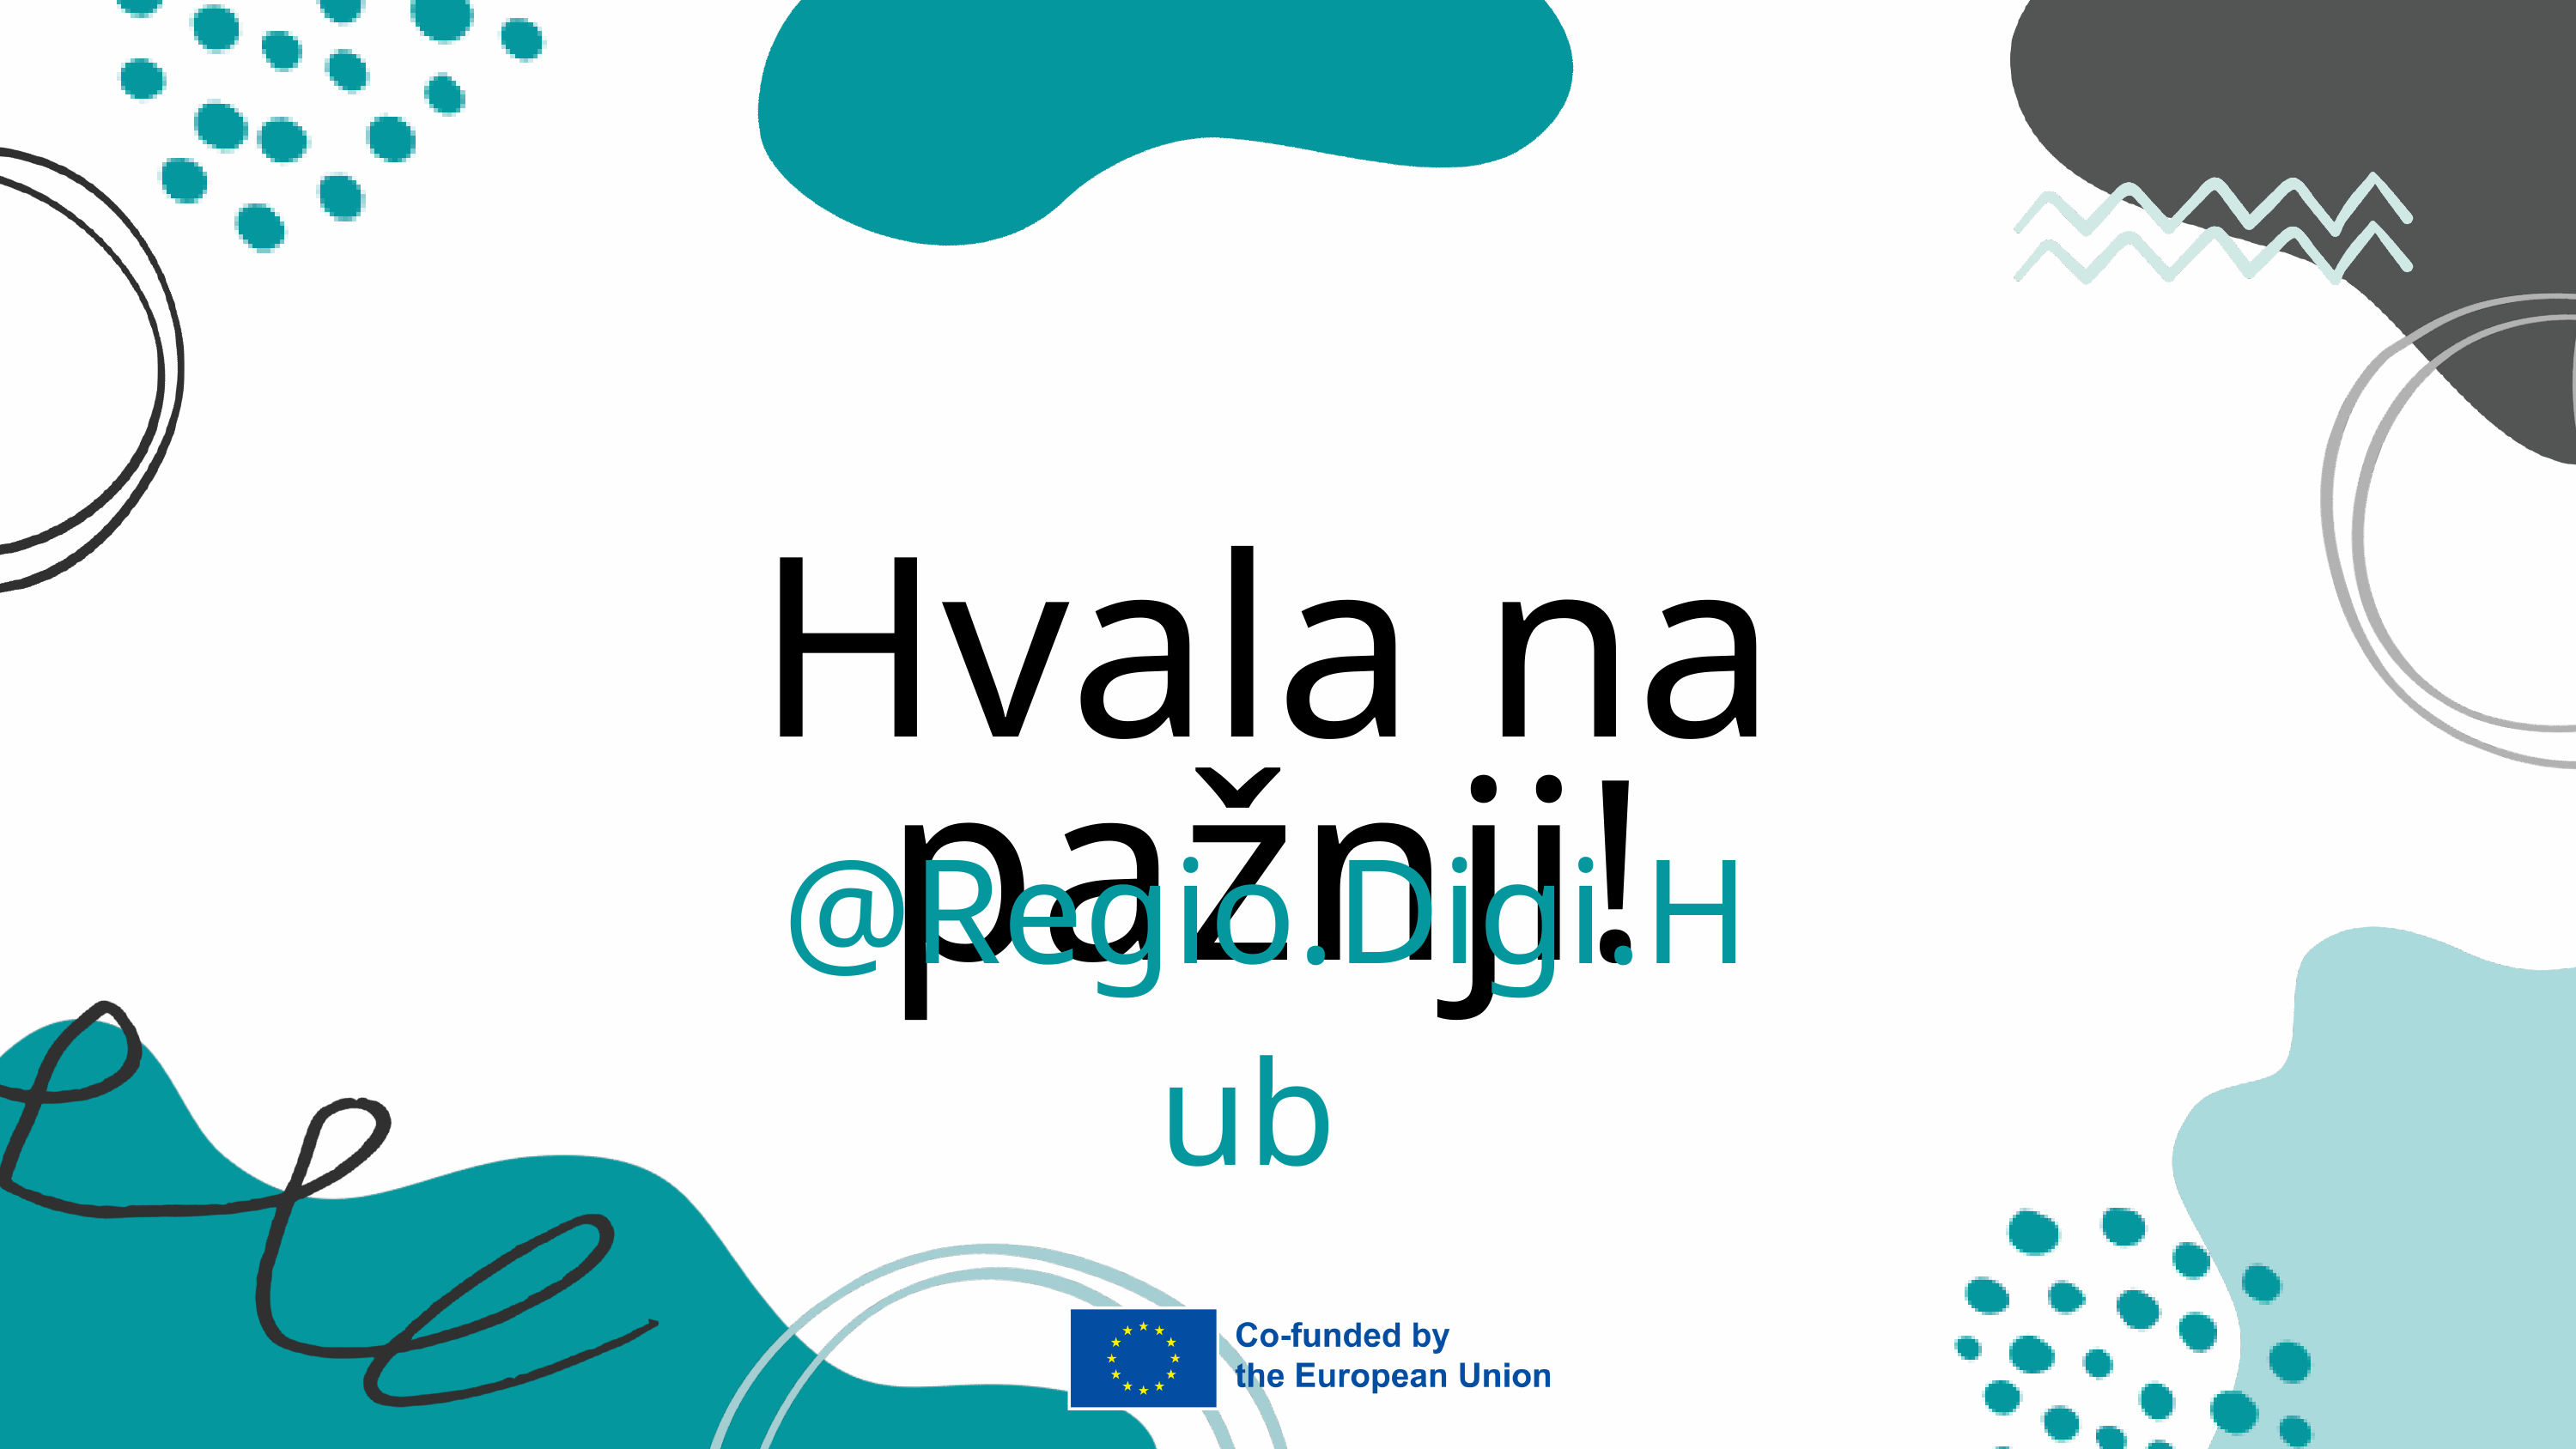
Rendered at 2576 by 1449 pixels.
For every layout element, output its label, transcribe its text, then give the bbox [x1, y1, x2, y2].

picture [1788, 0, 2576, 803]
text_box Hvala na pažnji! [398, 563, 2136, 1011]
picture [673, 0, 1643, 535]
text_box @Regio.Digi.Hub [742, 790, 1791, 1195]
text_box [2009, 171, 2419, 286]
picture [1954, 819, 2576, 1449]
picture [0, 0, 547, 629]
picture [0, 900, 1588, 1449]
